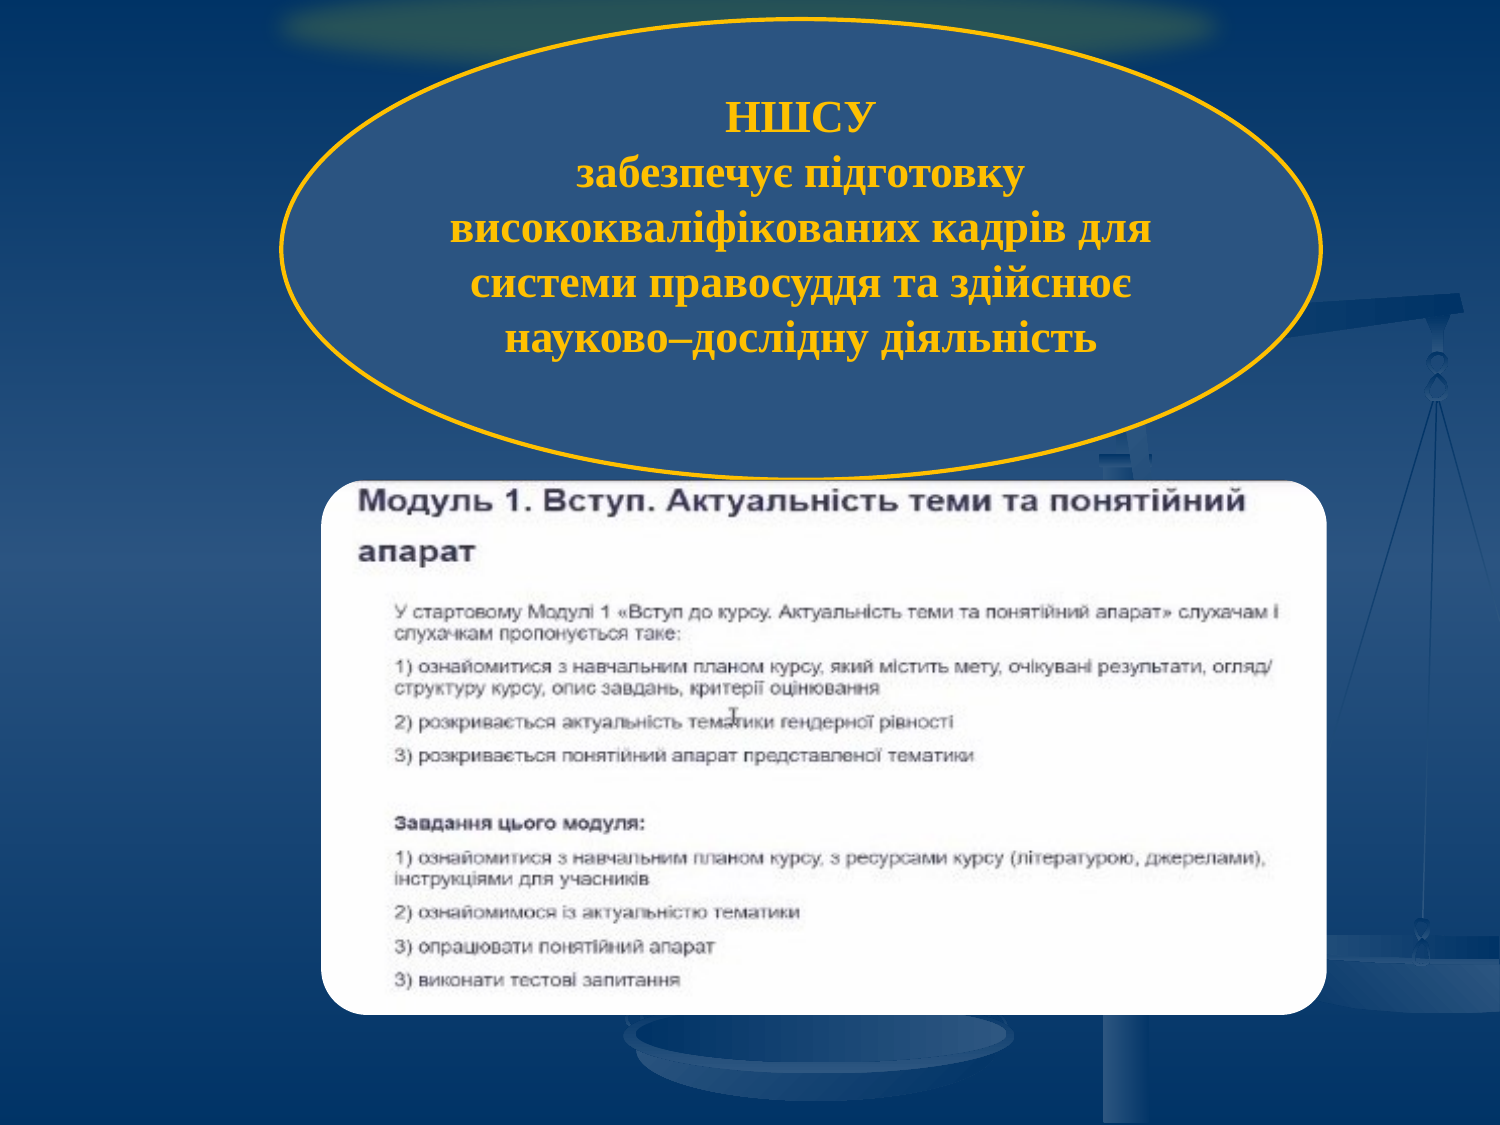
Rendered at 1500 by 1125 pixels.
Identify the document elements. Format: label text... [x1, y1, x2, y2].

picture [320, 479, 1327, 1016]
text_box НШСУ забезпечує підготовку висококваліфікованих кадрів для системи правосуддя та здійснює науково–дослідну діяльність [279, 16, 1323, 478]
